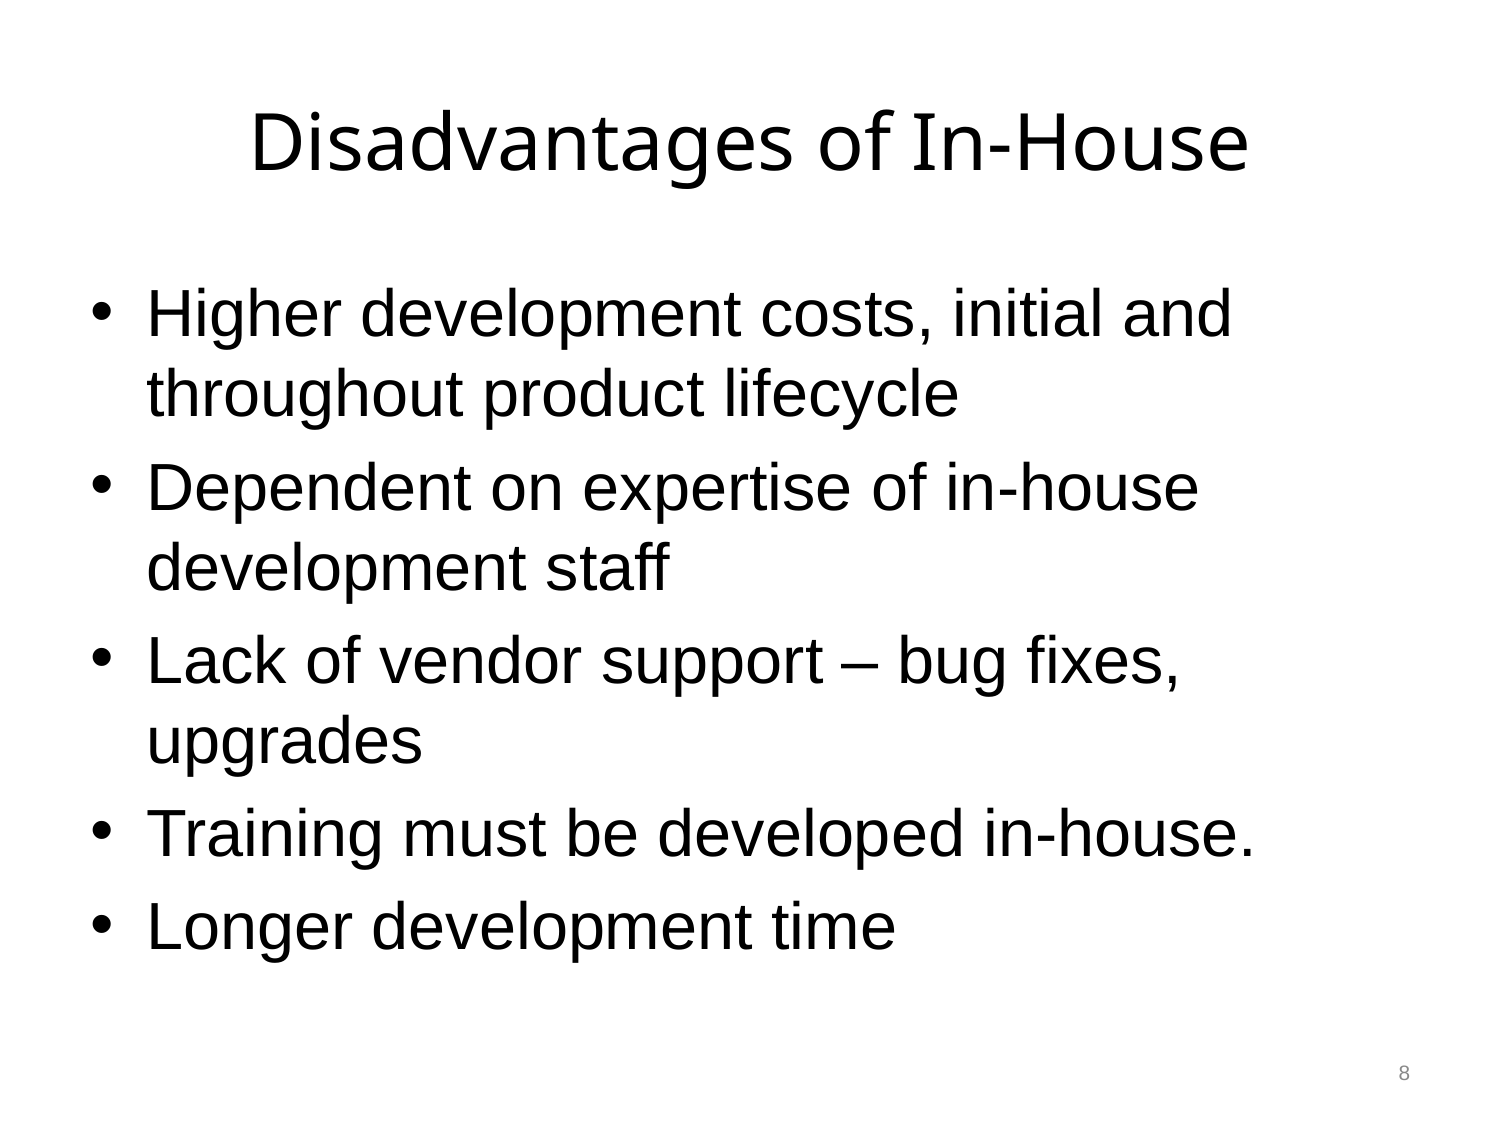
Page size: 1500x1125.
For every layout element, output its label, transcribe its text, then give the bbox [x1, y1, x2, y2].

list Higher development costs, initial and throughout product lifecycle Dependent on expertise of in-house development staff Lack of vendor support – bug fixes, upgrades Training must be developed in-house. Longer development time [75, 262, 1425, 1013]
title Disadvantages of In-House [75, 45, 1425, 233]
slide_number 8 [1341, 1027, 1425, 1118]
